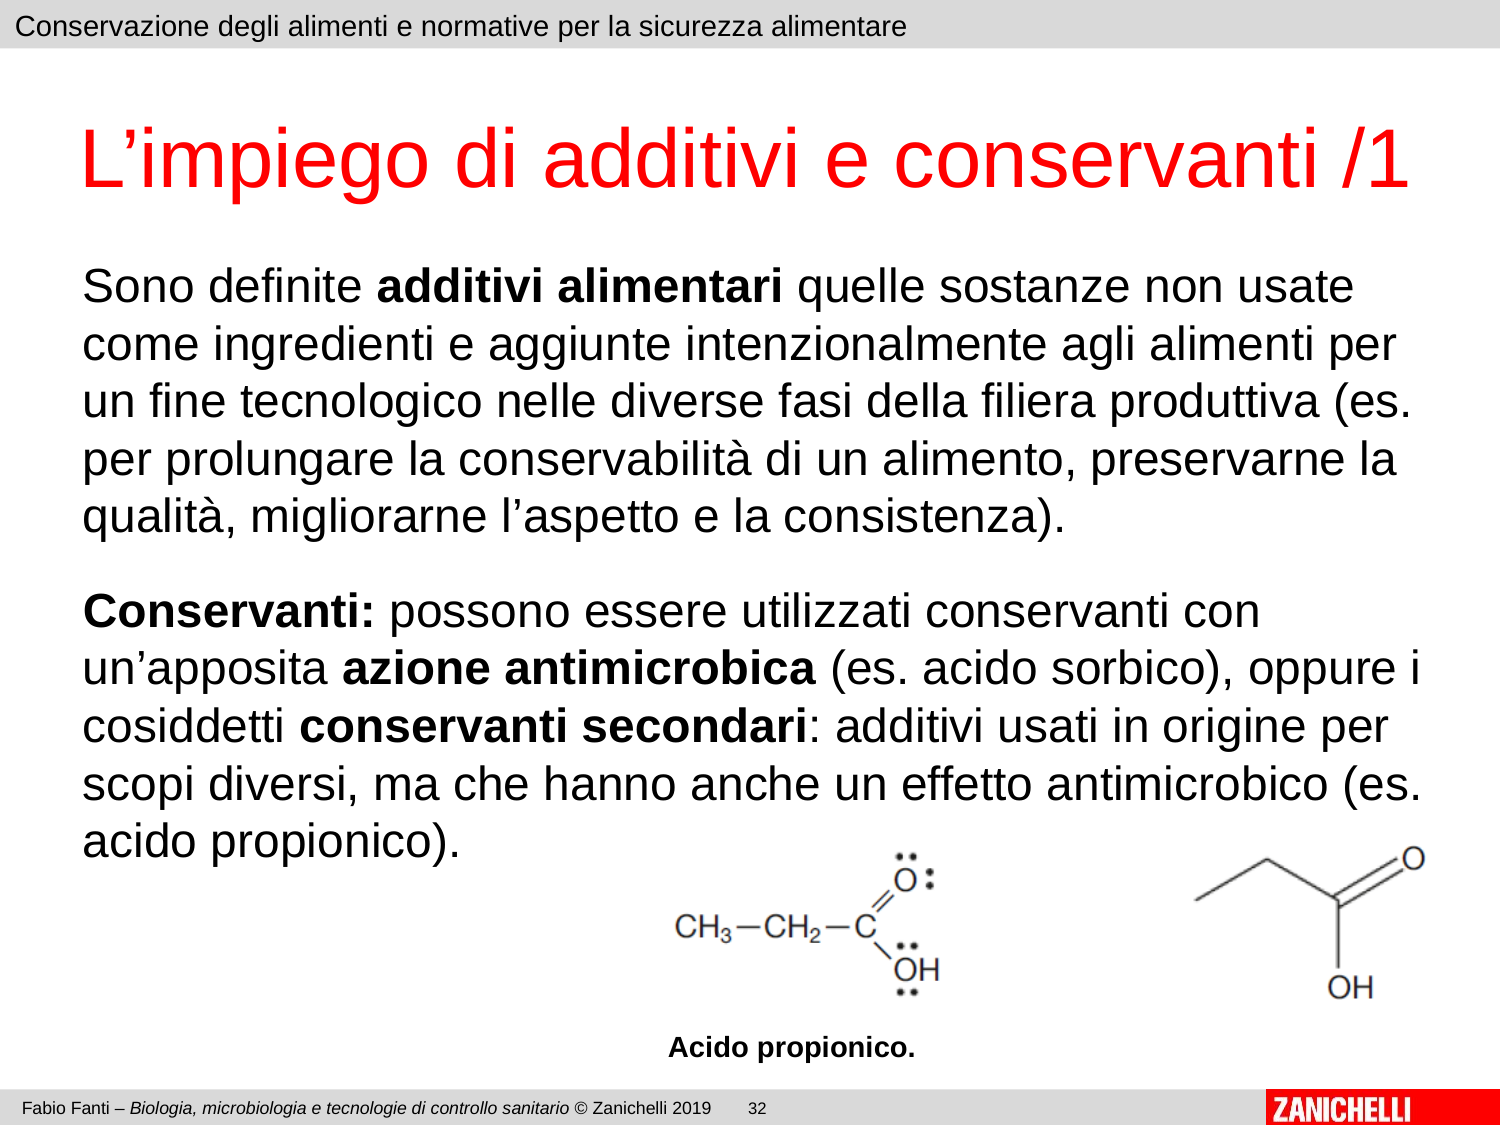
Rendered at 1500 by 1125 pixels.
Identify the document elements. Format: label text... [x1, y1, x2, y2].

text_box Conservazione degli alimenti e normative per la sicurezza alimentare [0, 0, 1500, 49]
text_box Sono definite additivi alimentari quelle sostanze non usate come ingredienti e aggiunte intenzionalmente agli alimenti per un fine tecnologico nelle diverse fasi della filiera produttiva (es. per prolungare la conservabilità di un alimento, preservarne la qualità, migliorarne l’aspetto e la consistenza). Conservanti: possono essere utilizzati conservanti con un’apposita azione antimicrobica (es. acido sorbico), oppure i cosiddetti conservanti secondari: additivi usati in origine per scopi diversi, ma che hanno anche un effetto antimicrobico (es. acido propionico). [68, 247, 1449, 875]
text_box Acido propionico. [653, 1021, 988, 1072]
text_box L’impiego di additivi e conservanti /1 [66, 97, 1449, 230]
picture [653, 829, 1449, 1019]
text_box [0, 1089, 1500, 1125]
